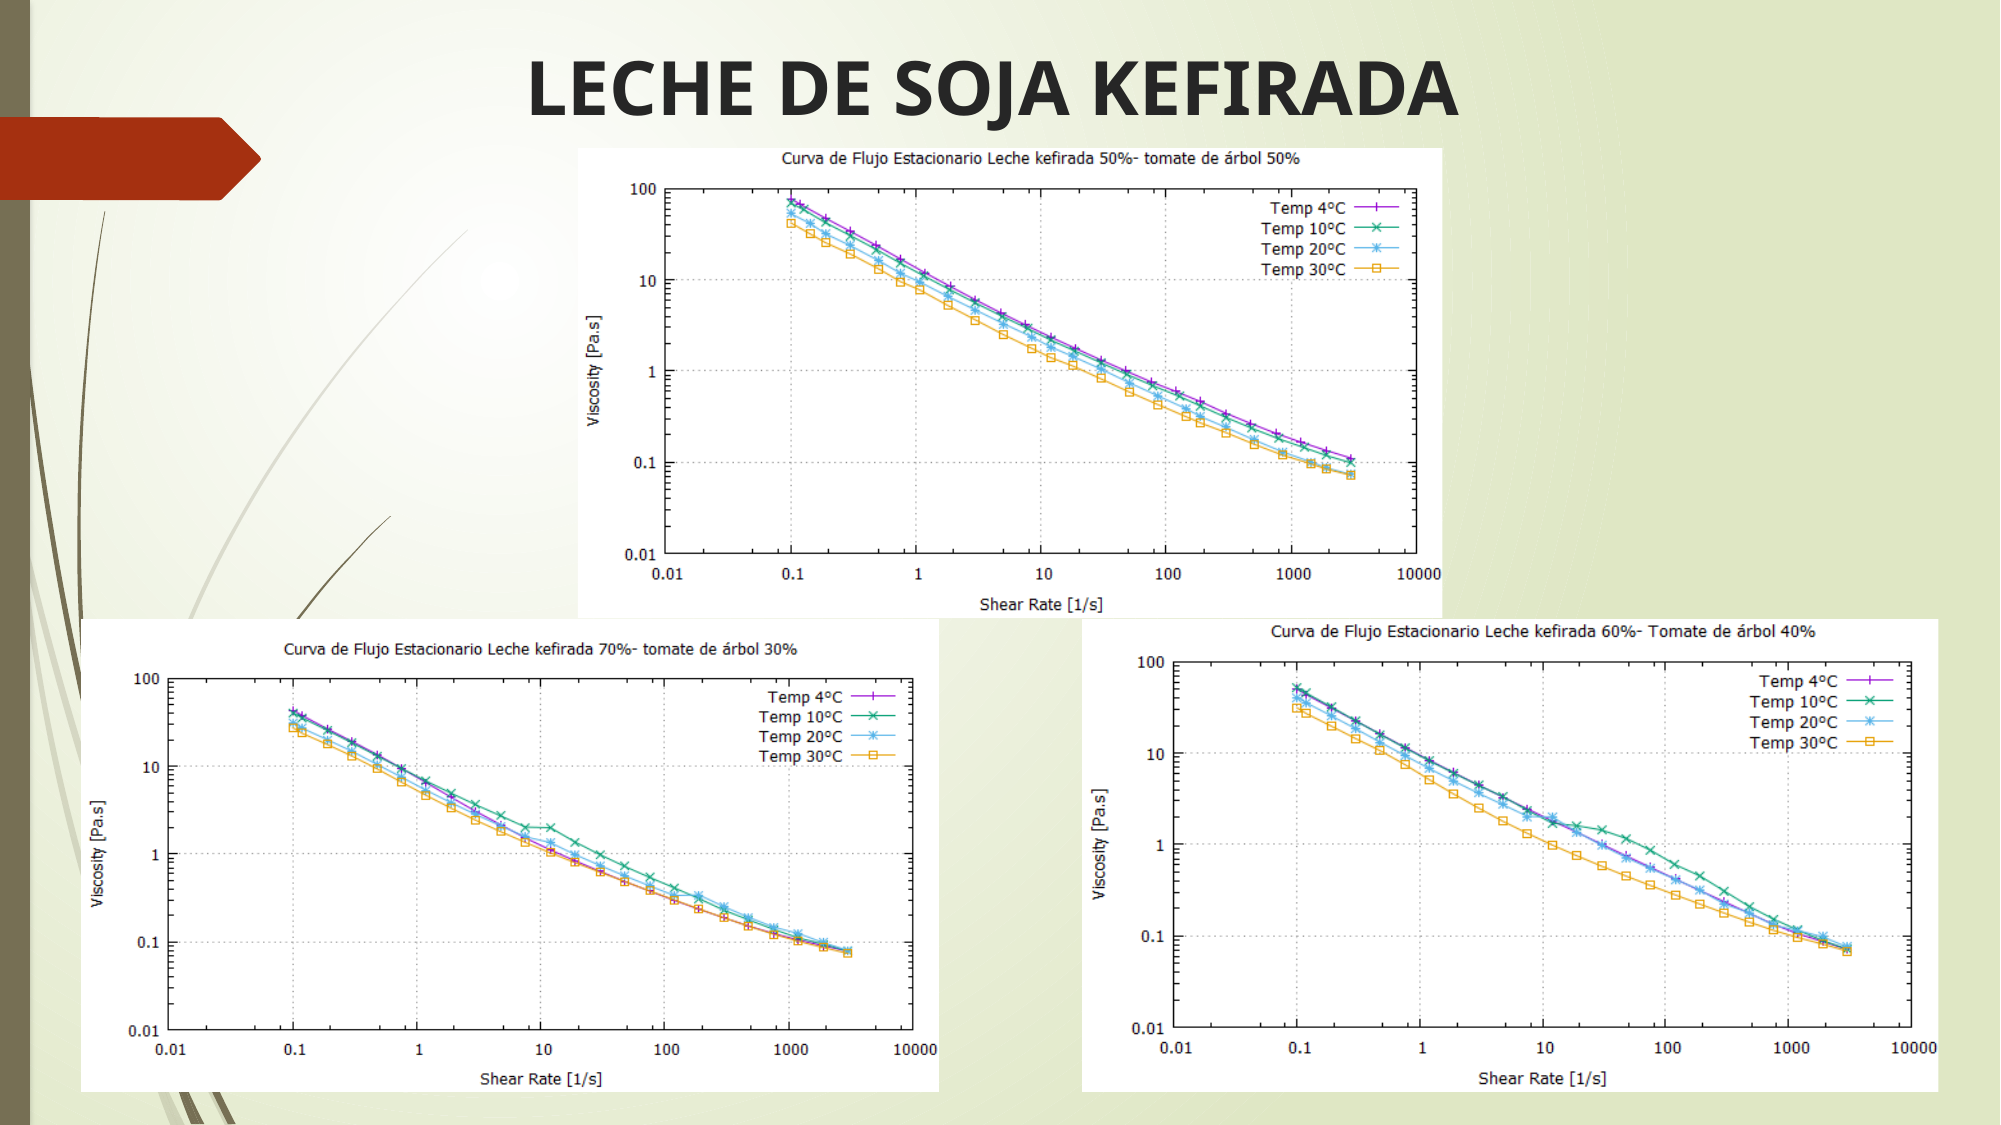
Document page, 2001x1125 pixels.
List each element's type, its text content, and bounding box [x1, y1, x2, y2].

title LECHE DE SOJA KEFIRADA [510, 32, 1972, 243]
picture [1081, 618, 1939, 1092]
picture [81, 618, 939, 1092]
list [577, 148, 1443, 618]
